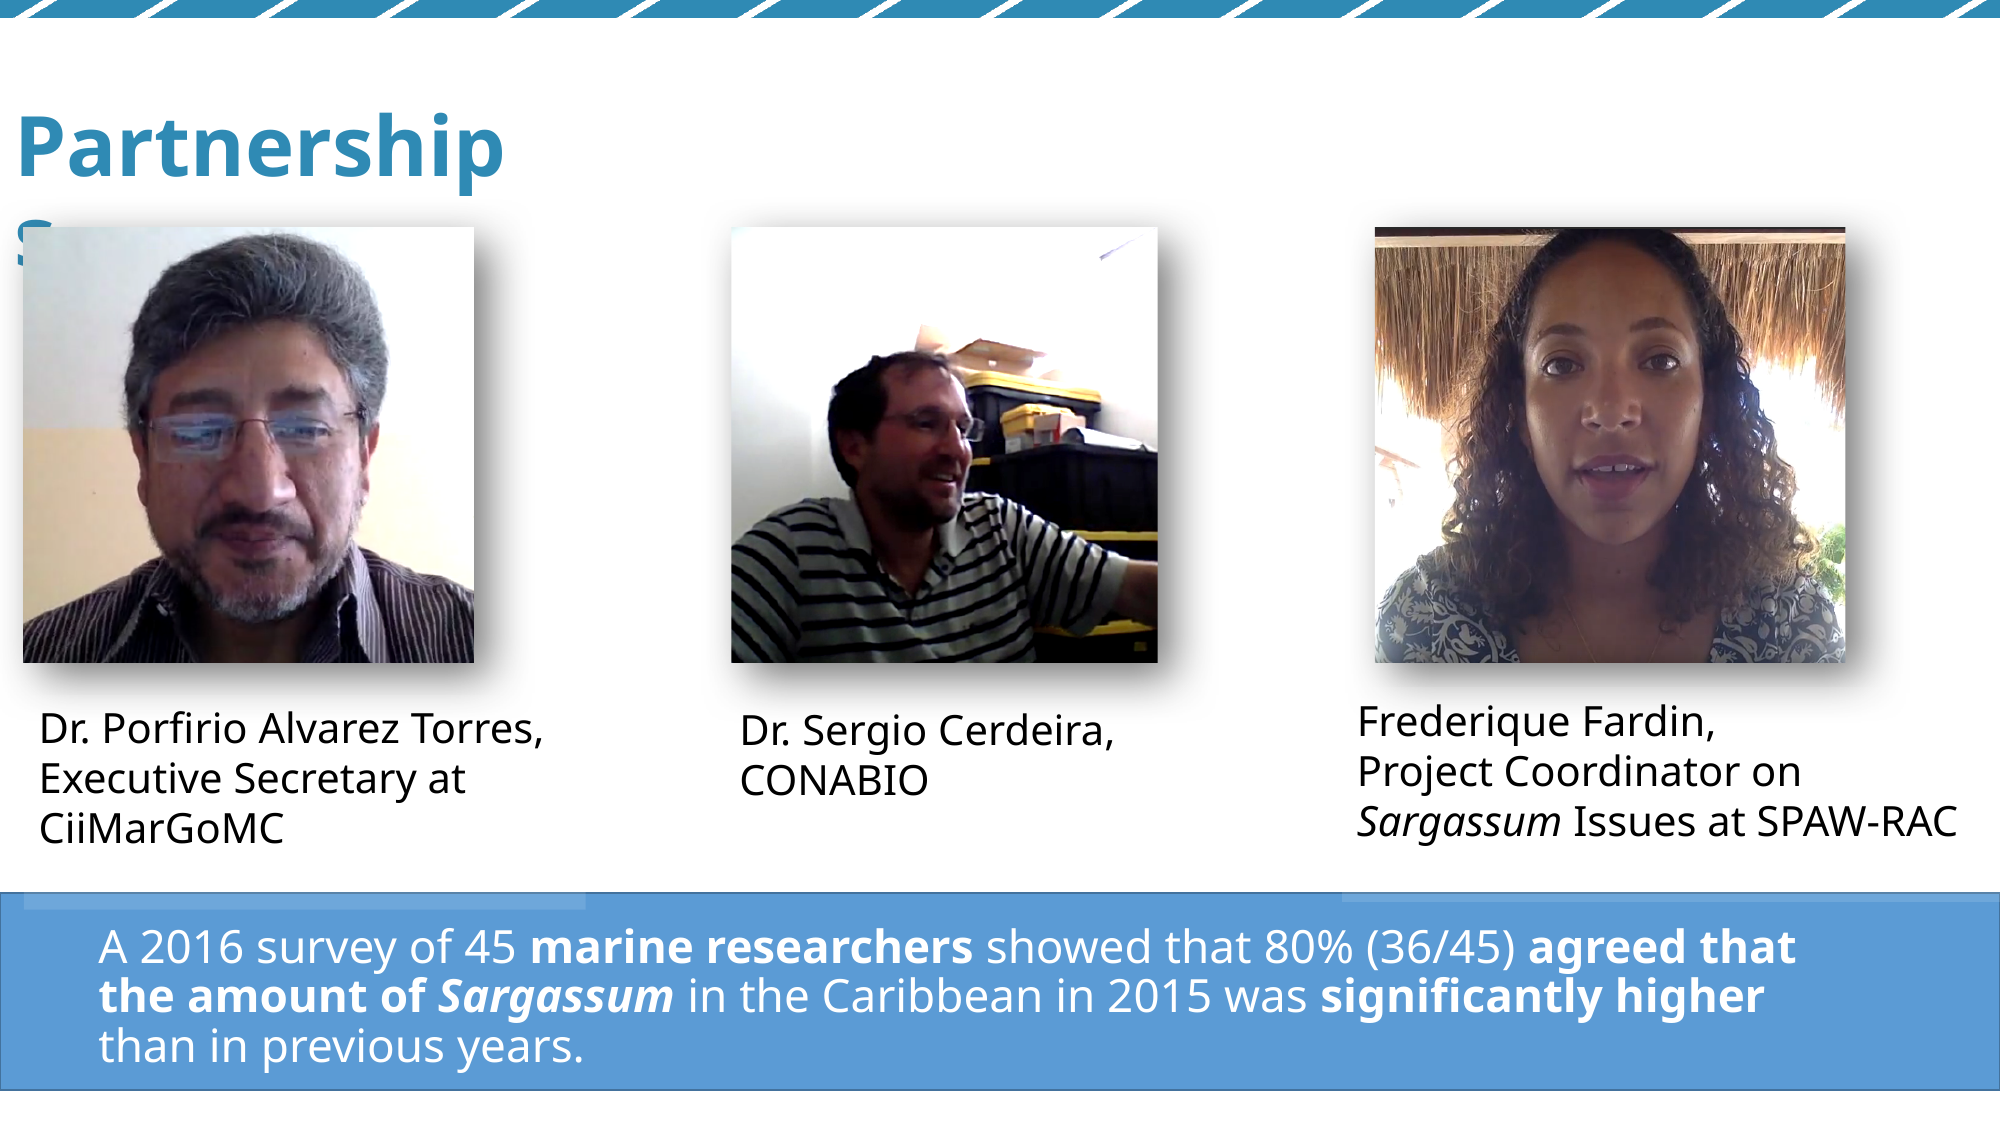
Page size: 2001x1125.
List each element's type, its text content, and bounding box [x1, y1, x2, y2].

list Partnerships [0, 96, 524, 211]
text_box Dr. Sergio Cerdeira, CONABIO [724, 696, 1158, 862]
list A 2016 survey of 45 marine researchers showed that 80% (36/45) agreed that the amount of Sargassum in the Caribbean in 2015 was significantly higher than in previous years. [83, 916, 1862, 1112]
picture [731, 227, 1158, 663]
text_box [0, 892, 2000, 1091]
text_box Dr. Porfirio Alvarez Torres, Executive Secretary at CiiMarGoMC [23, 694, 586, 910]
picture [1374, 227, 1846, 663]
picture [23, 227, 474, 663]
picture [0, 0, 2000, 18]
text_box Frederique Fardin, Project Coordinator on Sargassum Issues at SPAW-RAC [1342, 687, 2000, 902]
